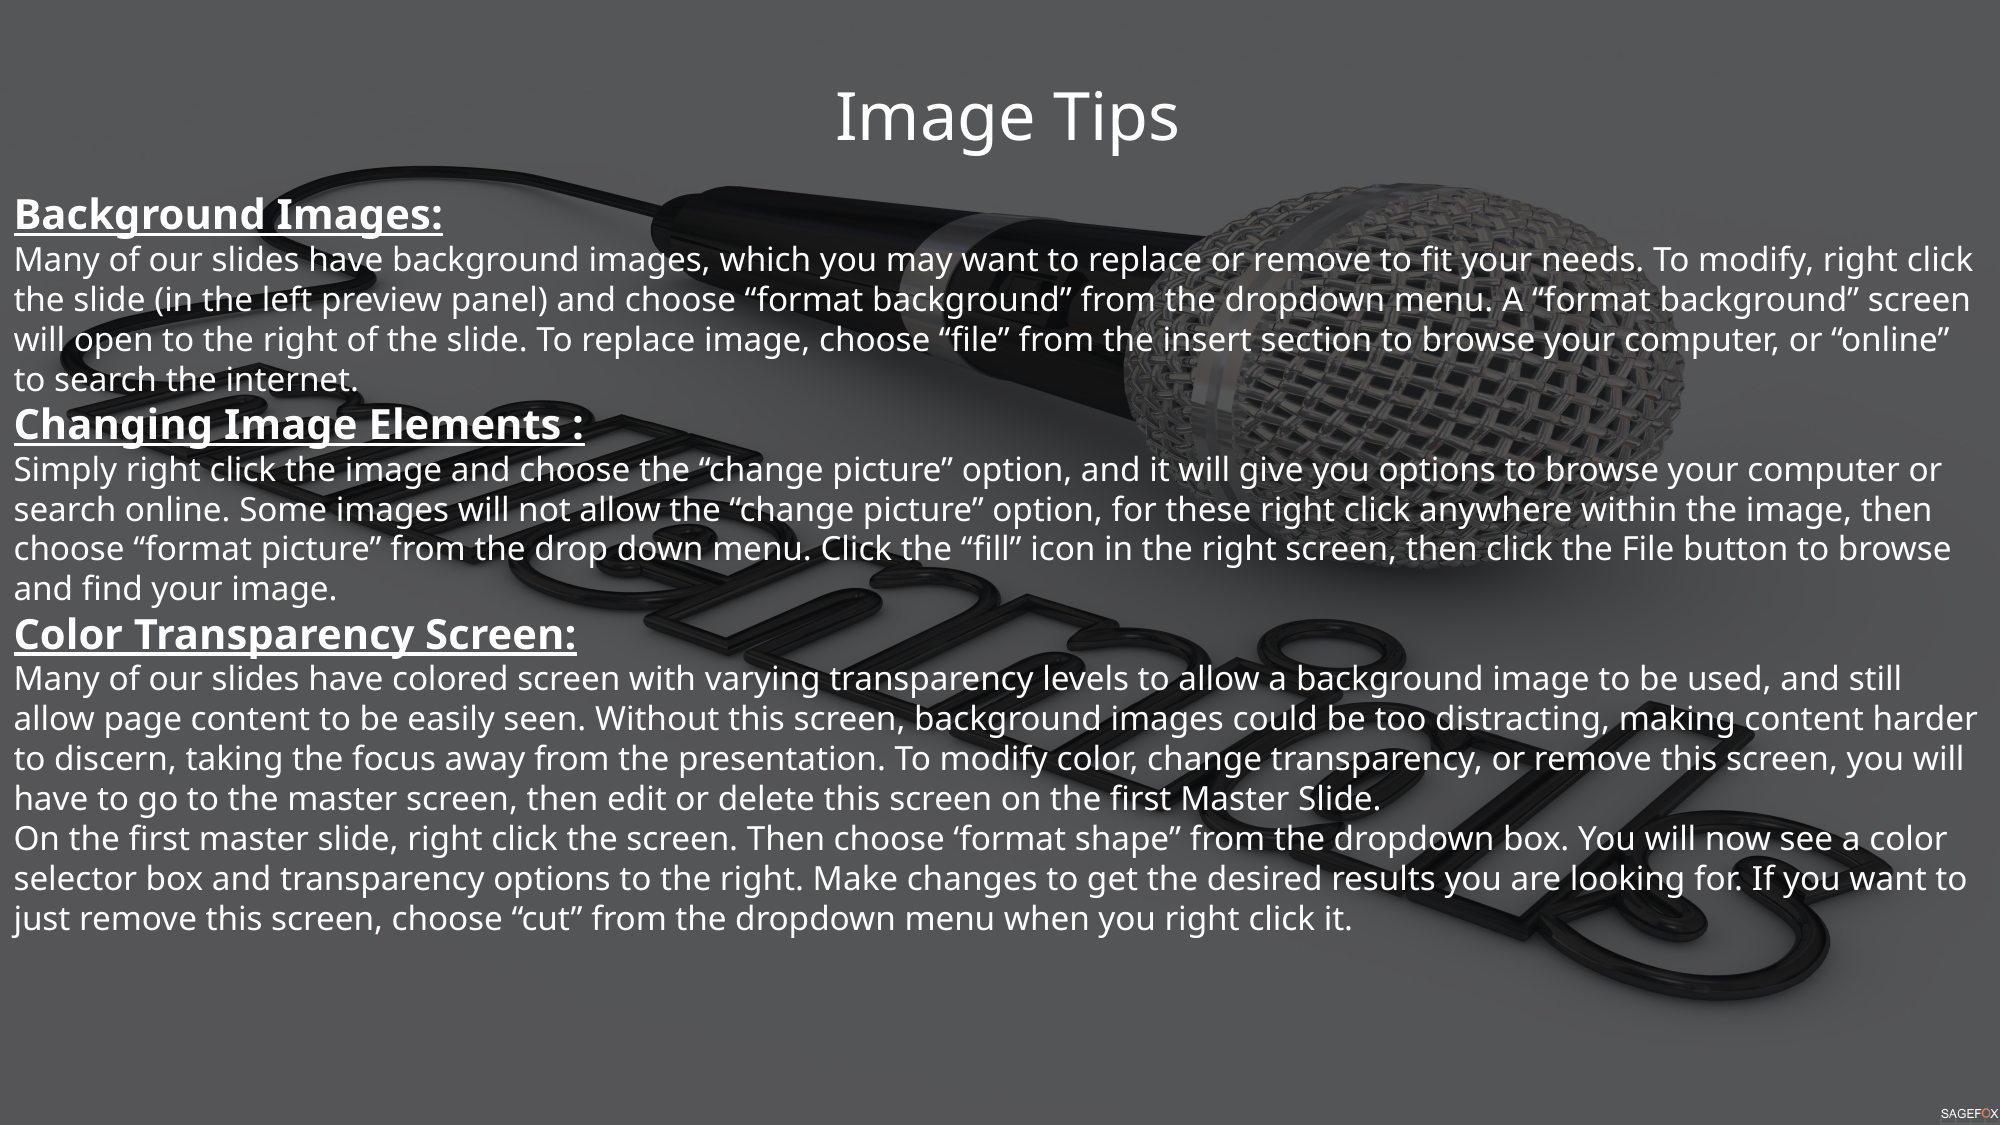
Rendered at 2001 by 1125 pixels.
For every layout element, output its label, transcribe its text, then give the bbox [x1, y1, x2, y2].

title Image Tips [597, 59, 1420, 177]
text_box Background Images: Many of our slides have background images, which you may want to replace or remove to fit your needs. To modify, right click the slide (in the left preview panel) and choose “format background” from the dropdown menu. A “format background” screen will open to the right of the slide. To replace image, choose “file” from the insert section to browse your computer, or “online” to search the internet. Changing Image Elements : Simply right click the image and choose the “change picture” option, and it will give you options to browse your computer or search online. Some images will not allow the “change picture” option, for these right click anywhere within the image, then choose “format picture” from the drop down menu. Click the “fill” icon in the right screen, then click the File button to browse and find your image. Color Transparency Screen: Many of our slides have colored screen with varying transparency levels to allow a background image to be used, and still allow page content to be easily seen. Without this screen, background images could be too distracting, making content harder to discern, taking the focus away from the presentation. To modify color, change transparency, or remove this screen, you will have to go to the master screen, then edit or delete this screen on the first Master Slide. On the first master slide, right click the screen. Then choose ‘format shape” from the dropdown box. You will now see a color selector box and transparency options to the right. Make changes to get the desired results you are looking for. If you want to just remove this screen, choose “cut” from the dropdown menu when you right click it. [0, 0, 2000, 1125]
